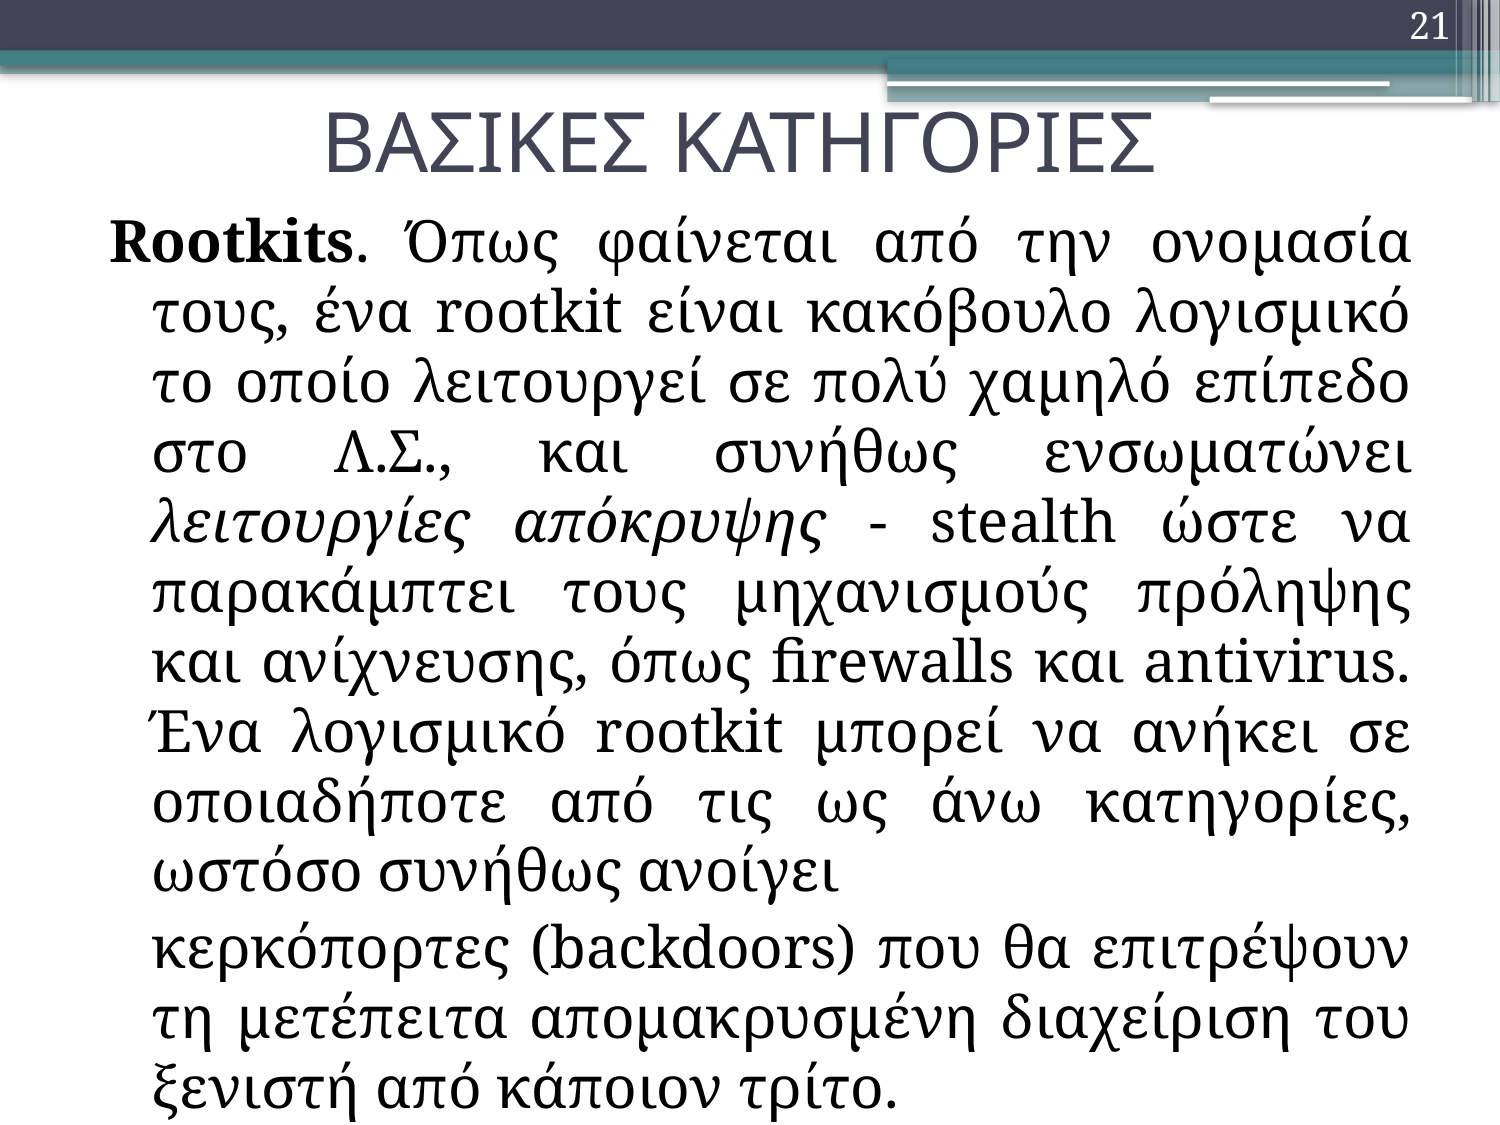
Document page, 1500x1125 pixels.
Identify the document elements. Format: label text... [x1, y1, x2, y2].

slide_number 21 [1340, 0, 1466, 61]
title ΒΑΣΙΚΕΣ ΚΑΤΗΓΟΡΙΕΣ [74, 44, 1426, 233]
list Rootkits. Όπως φαίνεται από την ονομασία τους, ένα rootkit είναι κακόβουλο λογισμικό το οποίο λειτουργεί σε πολύ χαμηλό επίπεδο στο Λ.Σ., και συνήθως ενσωματώνει λειτουργίες απόκρυψης - stealth ώστε να παρακάμπτει τους μηχανισμούς πρόληψης και ανίχνευσης, όπως firewalls και antivirus. Ένα λογισμικό rootkit μπορεί να ανήκει σε οποιαδήποτε από τις ως άνω κατηγορίες, ωστόσο συνήθως ανοίγει κερκόπορτες (backdoors) που θα επιτρέψουν τη μετέπειτα απομακρυσμένη διαχείριση του ξενιστή από κάποιον τρίτο. [76, 196, 1427, 1036]
